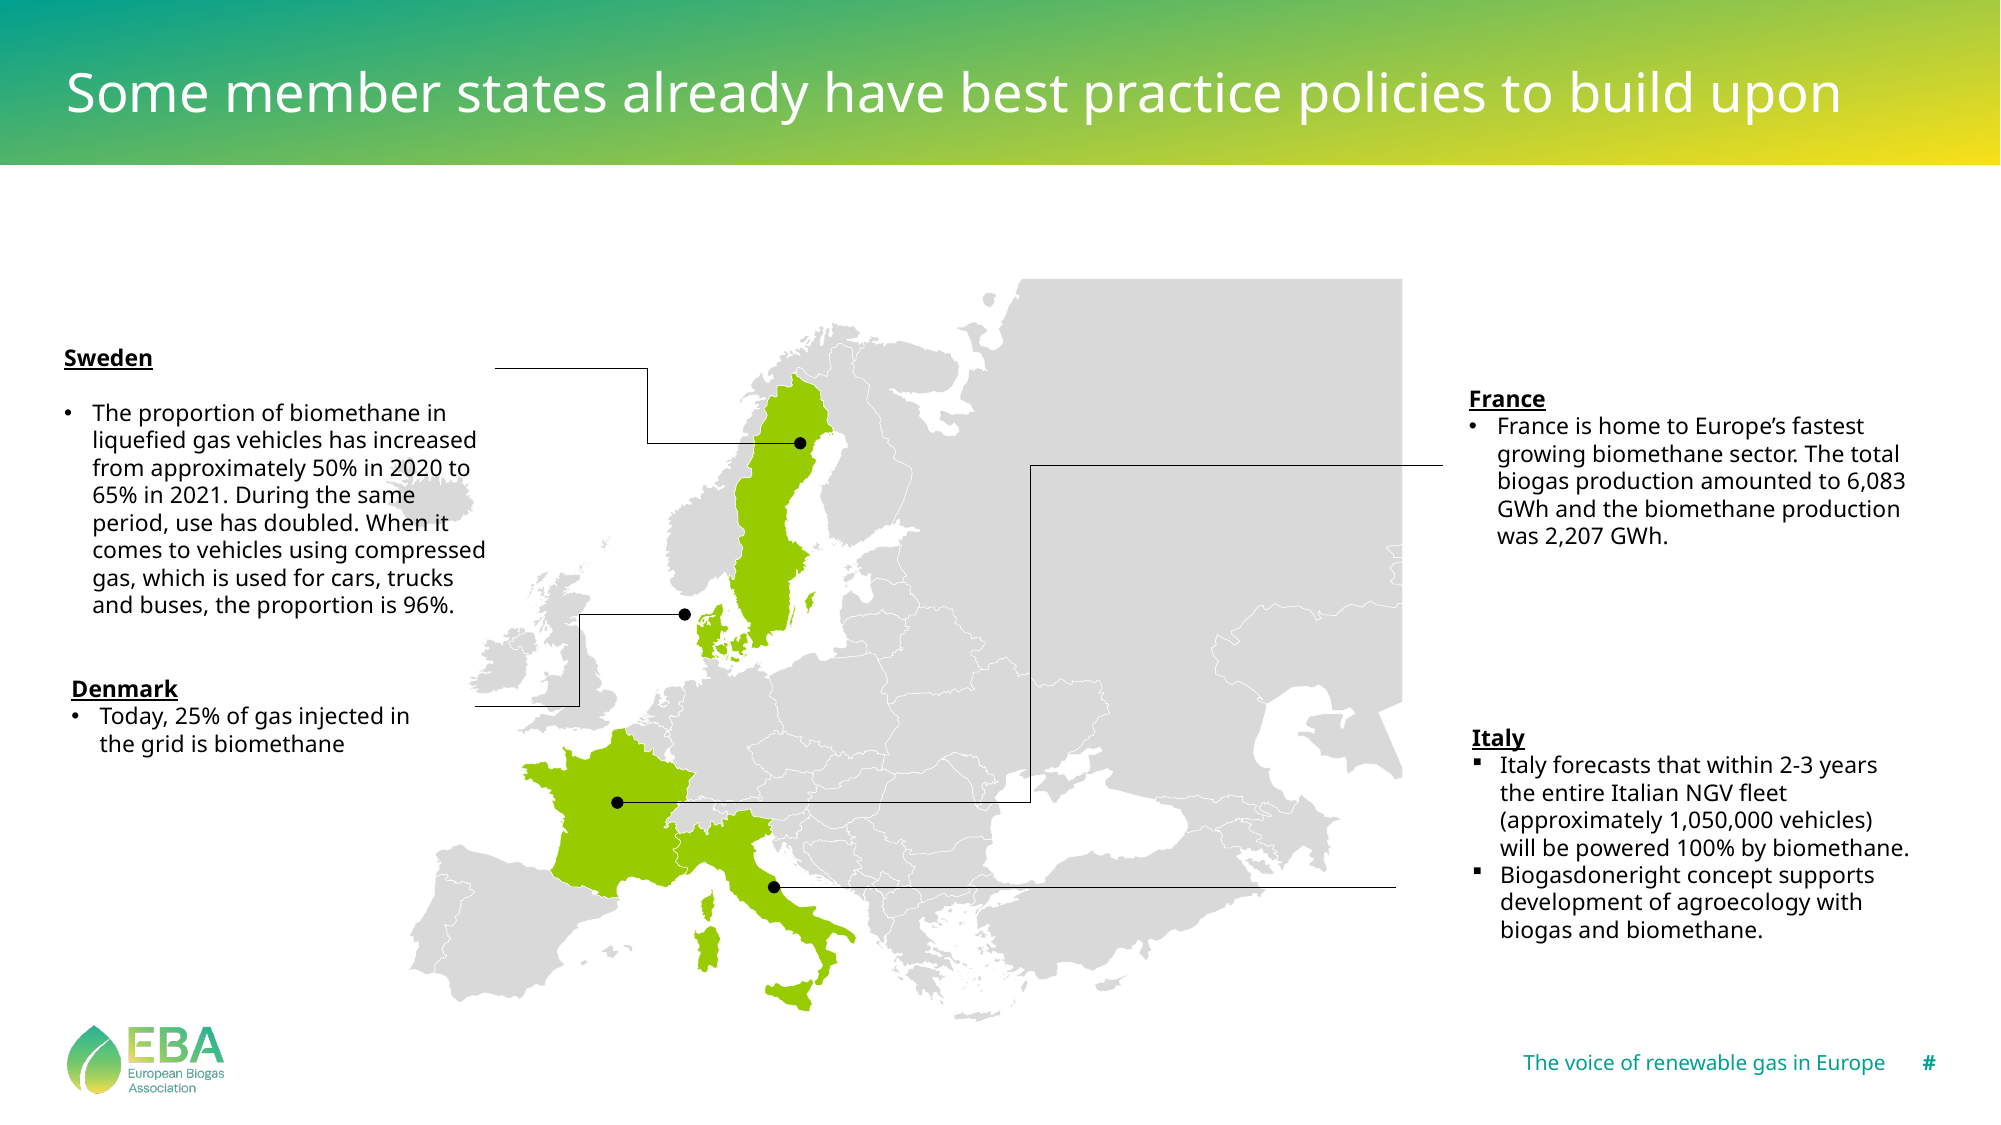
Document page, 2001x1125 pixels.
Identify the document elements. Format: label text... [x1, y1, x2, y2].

text_box Sweden The proportion of biomethane in liquefied gas vehicles has increased from approximately 50% in 2020 to 65% in 2021. During the same period, use has doubled. When it comes to vehicles using compressed gas, which is used for cars, trucks and buses, the proportion is 96%. [49, 336, 385, 626]
picture [0, 0, 2001, 165]
text_box Italy Italy forecasts that within 2-3 years the entire Italian NGV fleet (approximately 1,050,000 vehicles) will be powered 100% by biomethane. Biogasdoneright concept supports development of agroecology with biogas and biomethane. [1453, 710, 1931, 956]
text_box France France is home to Europe’s fastest growing biomethane sector. The total biogas production amounted to 6,083 GWh and the biomethane production was 2,207 GWh. [1453, 374, 1938, 560]
text_box Denmark Today, 25% of gas injected in the grid is biomethane [59, 668, 385, 763]
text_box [385, 278, 1403, 1023]
text_box Some member states already have best practice policies to build upon [51, 51, 1860, 131]
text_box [474, 614, 617, 707]
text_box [494, 368, 801, 444]
picture [67, 1025, 224, 1094]
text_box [617, 465, 1443, 803]
